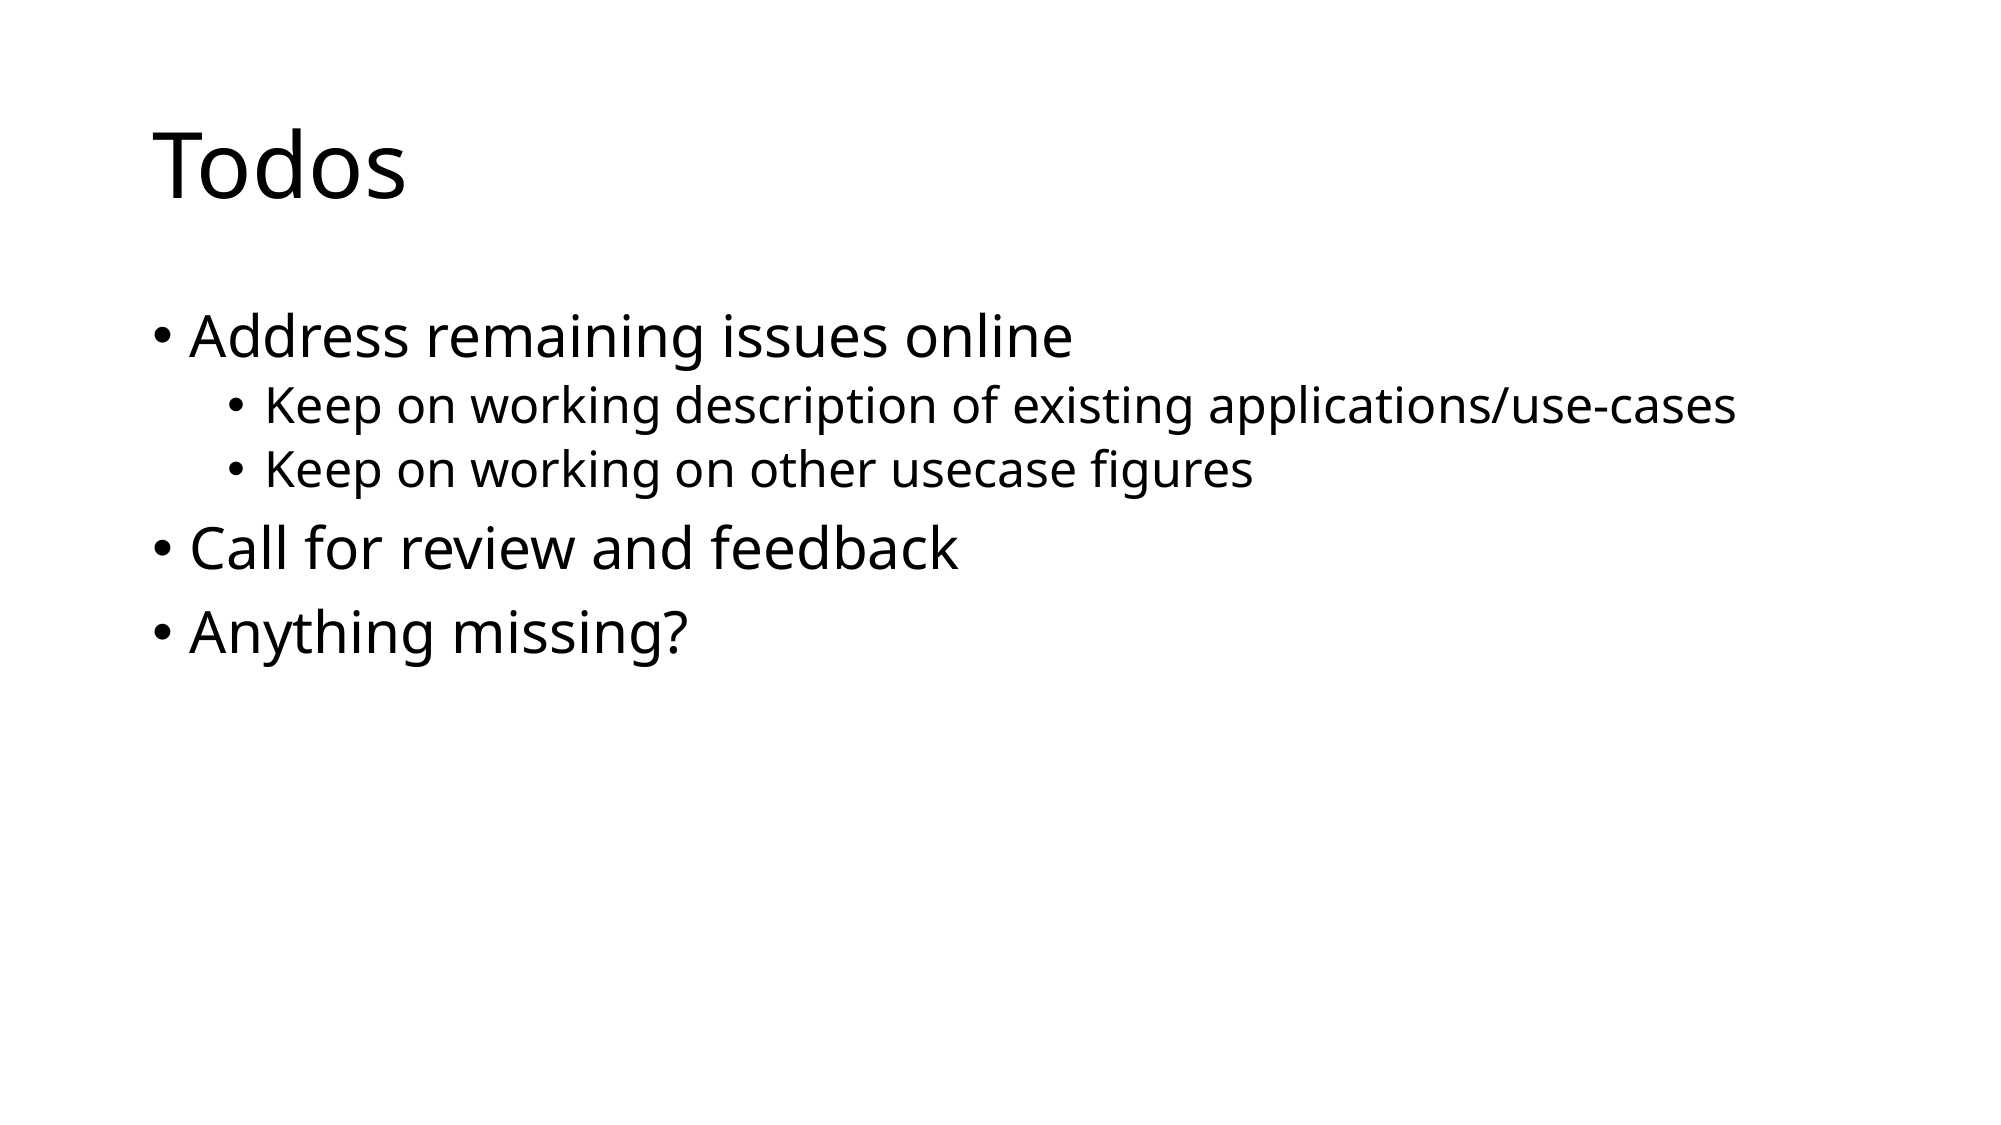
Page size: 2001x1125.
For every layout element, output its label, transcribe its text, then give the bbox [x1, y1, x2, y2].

title Todos [137, 59, 1863, 278]
list Address remaining issues online Keep on working description of existing applications/use-cases Keep on working on other usecase figures Call for review and feedback Anything missing? [137, 299, 1863, 1014]
